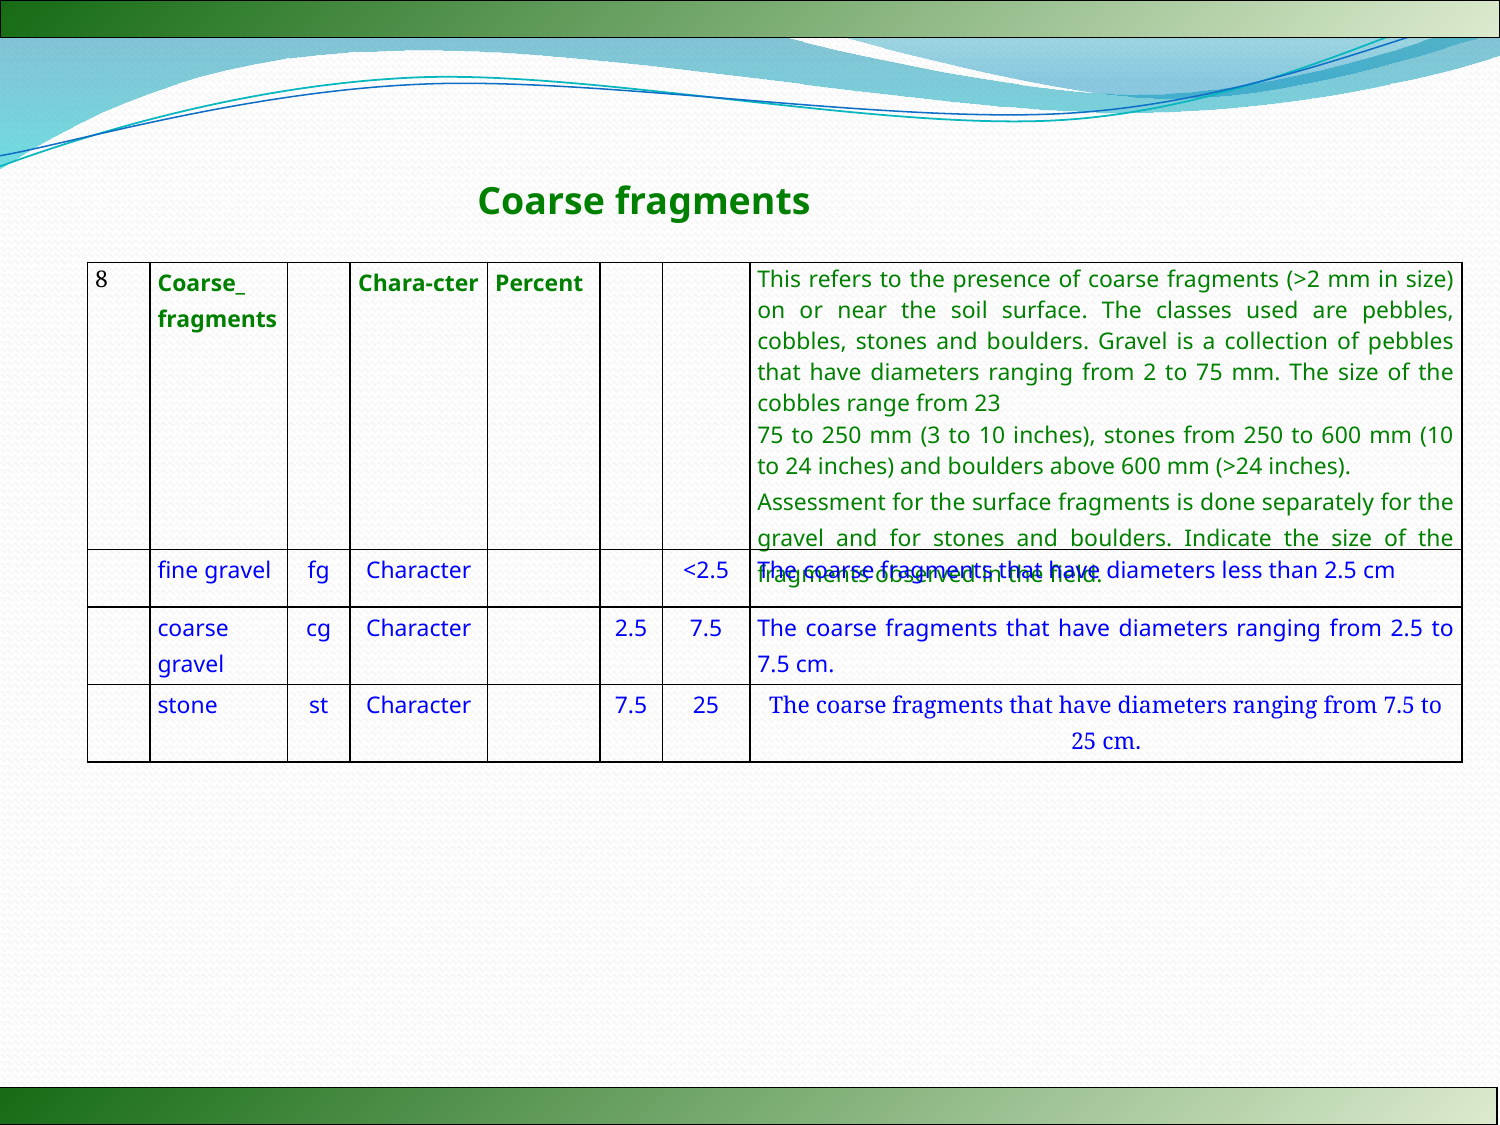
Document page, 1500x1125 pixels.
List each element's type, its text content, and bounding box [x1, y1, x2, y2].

table_cell [601, 550, 662, 606]
table_cell [88, 685, 149, 761]
table_cell <2.5 [663, 550, 749, 606]
table_cell Character [351, 685, 487, 761]
table_header Coarse_ fragments [151, 263, 287, 549]
table_cell [88, 608, 149, 684]
table_cell [488, 685, 599, 761]
table_header [288, 263, 349, 549]
table_header [663, 263, 749, 549]
table_header 8 [88, 263, 149, 549]
text_box [0, 1087, 1497, 1125]
table_cell st [288, 685, 349, 761]
table_cell cg [288, 608, 349, 684]
table_cell fine gravel [151, 550, 287, 606]
text_box [0, 0, 1500, 38]
table_cell Character [351, 550, 487, 606]
table_cell fg [288, 550, 349, 606]
table_cell 7.5 [601, 685, 662, 761]
table_header [601, 263, 662, 549]
table_cell The coarse fragments that have diameters ranging from 7.5 to 25 cm. [751, 685, 1461, 761]
table_cell 2.5 [601, 608, 662, 684]
table_cell Character [351, 608, 487, 684]
table_cell stone [151, 685, 287, 761]
table_cell The coarse fragments that have diameters ranging from 2.5 to 7.5 cm. [751, 608, 1461, 684]
table_cell 7.5 [663, 608, 749, 684]
table_cell The coarse fragments that have diameters less than 2.5 cm [751, 550, 1461, 606]
table_cell 25 [663, 685, 749, 761]
table_header This refers to the presence of coarse fragments (>2 mm in size) on or near the soil surface. The classes used are pebbles, cobbles, stones and boulders. Gravel is a collection of pebbles that have diameters ranging from 2 to 75 mm. The size of the cobbles range from 23 75 to 250 mm (3 to 10 inches), stones from 250 to 600 mm (10 to 24 inches) and boulders above 600 mm (>24 inches). Assessment for the surface fragments is done separately for the gravel and for stones and boulders. Indicate the size of the fragments observed in the field. [751, 263, 1461, 549]
table_cell coarse gravel [151, 608, 287, 684]
table_header Chara-cter [351, 263, 487, 549]
table_cell [488, 608, 599, 684]
table_cell [88, 550, 149, 606]
table_cell [488, 550, 599, 606]
table_header Percent [488, 263, 599, 549]
text_box Coarse fragments [462, 162, 875, 229]
